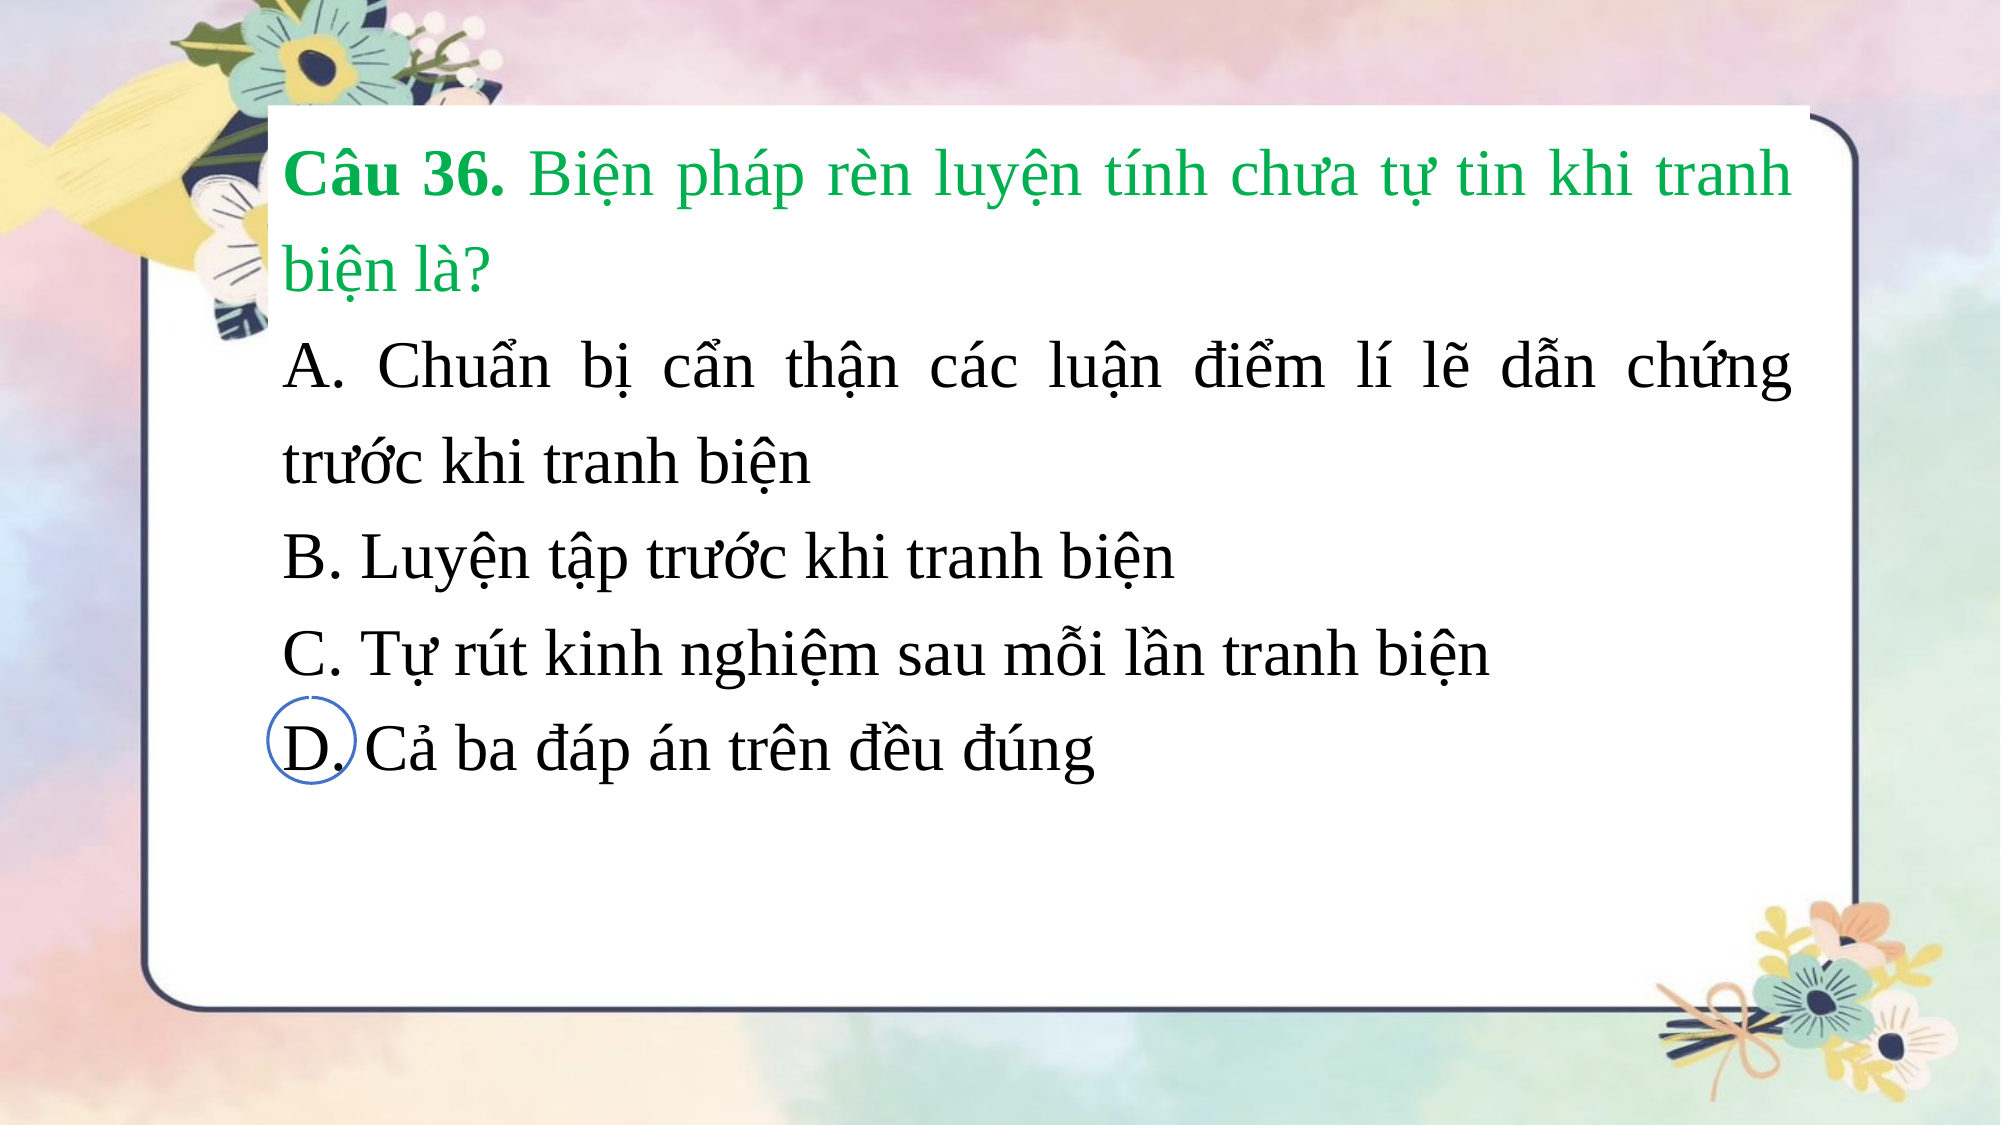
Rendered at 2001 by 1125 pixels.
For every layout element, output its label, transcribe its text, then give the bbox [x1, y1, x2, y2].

text_box Câu 36. Biện pháp rèn luyện tính chưa tự tin khi tranh biện là? A. Chuẩn bị cẩn thận các luận điểm lí lẽ dẫn chứng trước khi tranh biện B. Luyện tập trước khi tranh biện C. Tự rút kinh nghiệm sau mỗi lần tranh biện D. Cả ba đáp án trên đều đúng [267, 105, 1810, 792]
picture [0, 0, 2001, 1125]
text_box [266, 695, 357, 785]
